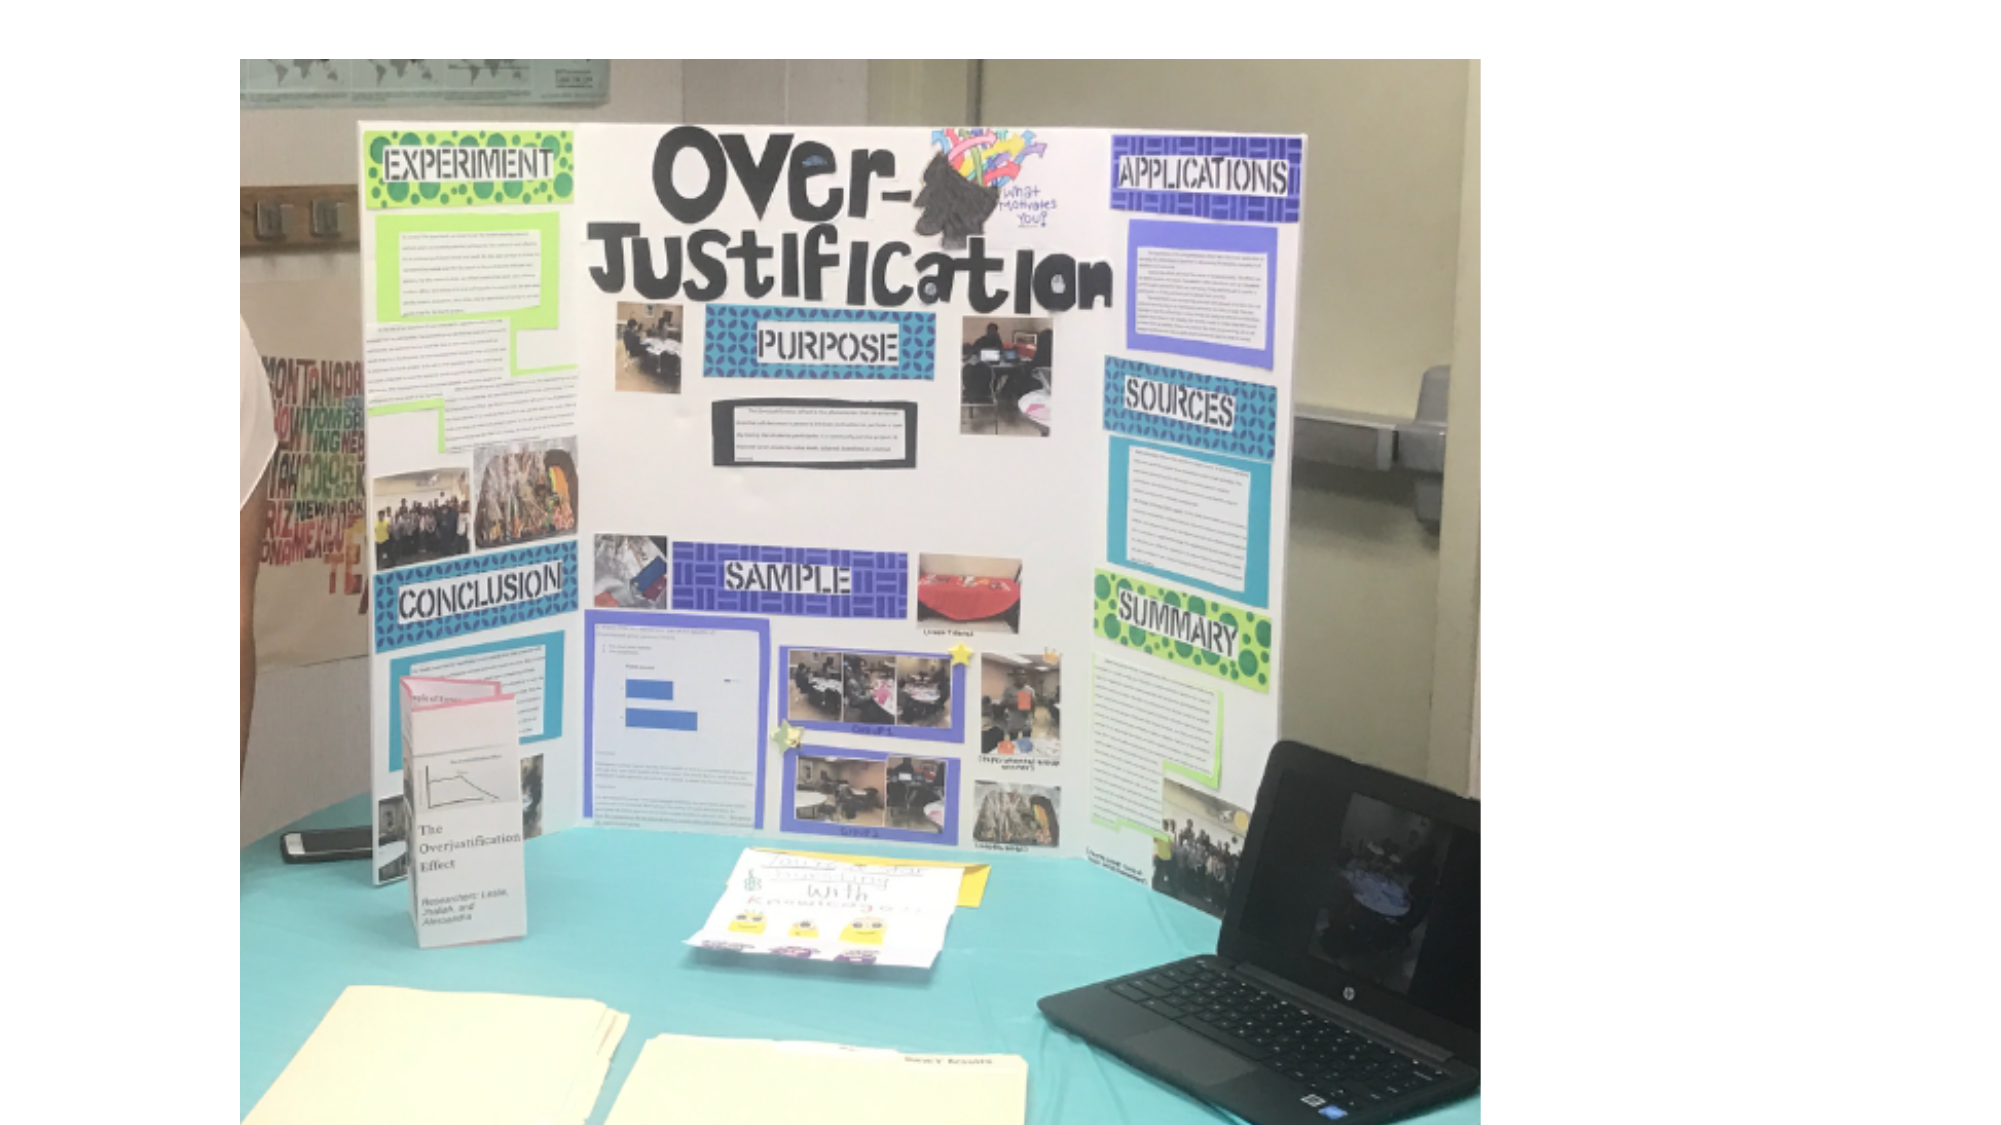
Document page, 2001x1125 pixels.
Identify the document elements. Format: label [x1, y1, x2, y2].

picture [239, 59, 1481, 1125]
